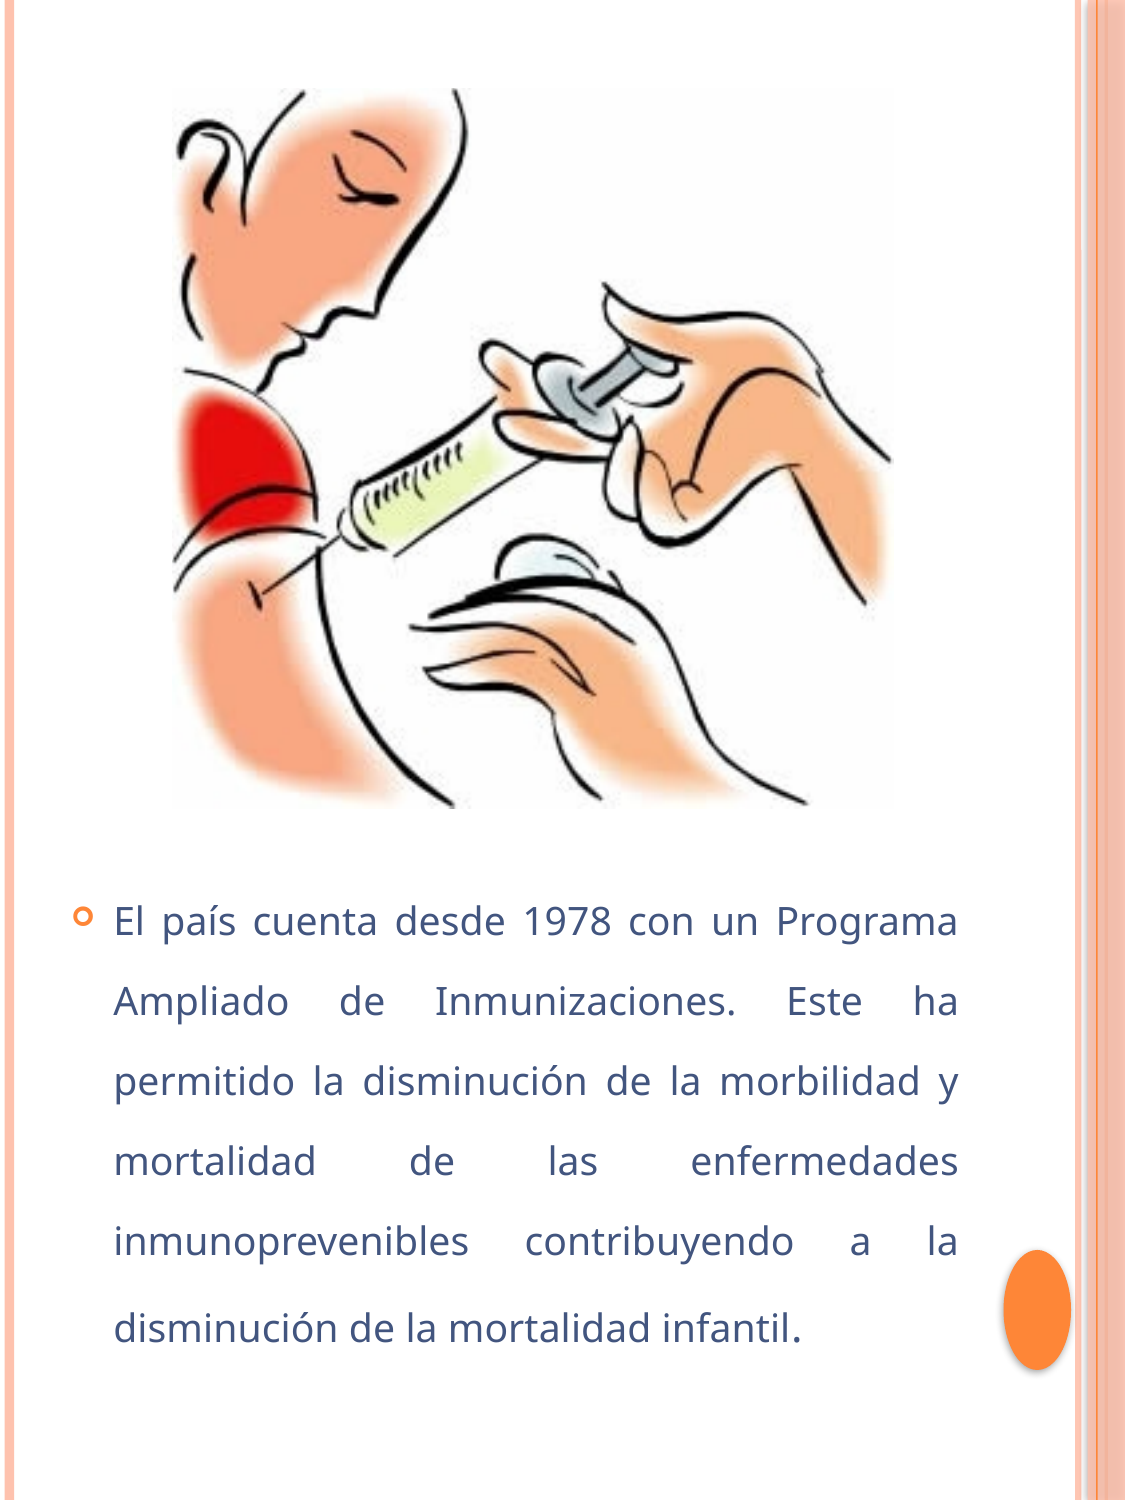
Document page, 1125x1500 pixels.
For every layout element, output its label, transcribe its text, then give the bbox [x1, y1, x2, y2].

list El país cuenta desde 1978 con un Programa Ampliado de Inmunizaciones. Este ha permitido la disminución de la morbilidad y mortalidad de las enfermedades inmunoprevenibles contribuyendo a la disminución de la mortalidad infantil. [56, 856, 976, 1416]
picture [172, 87, 894, 810]
